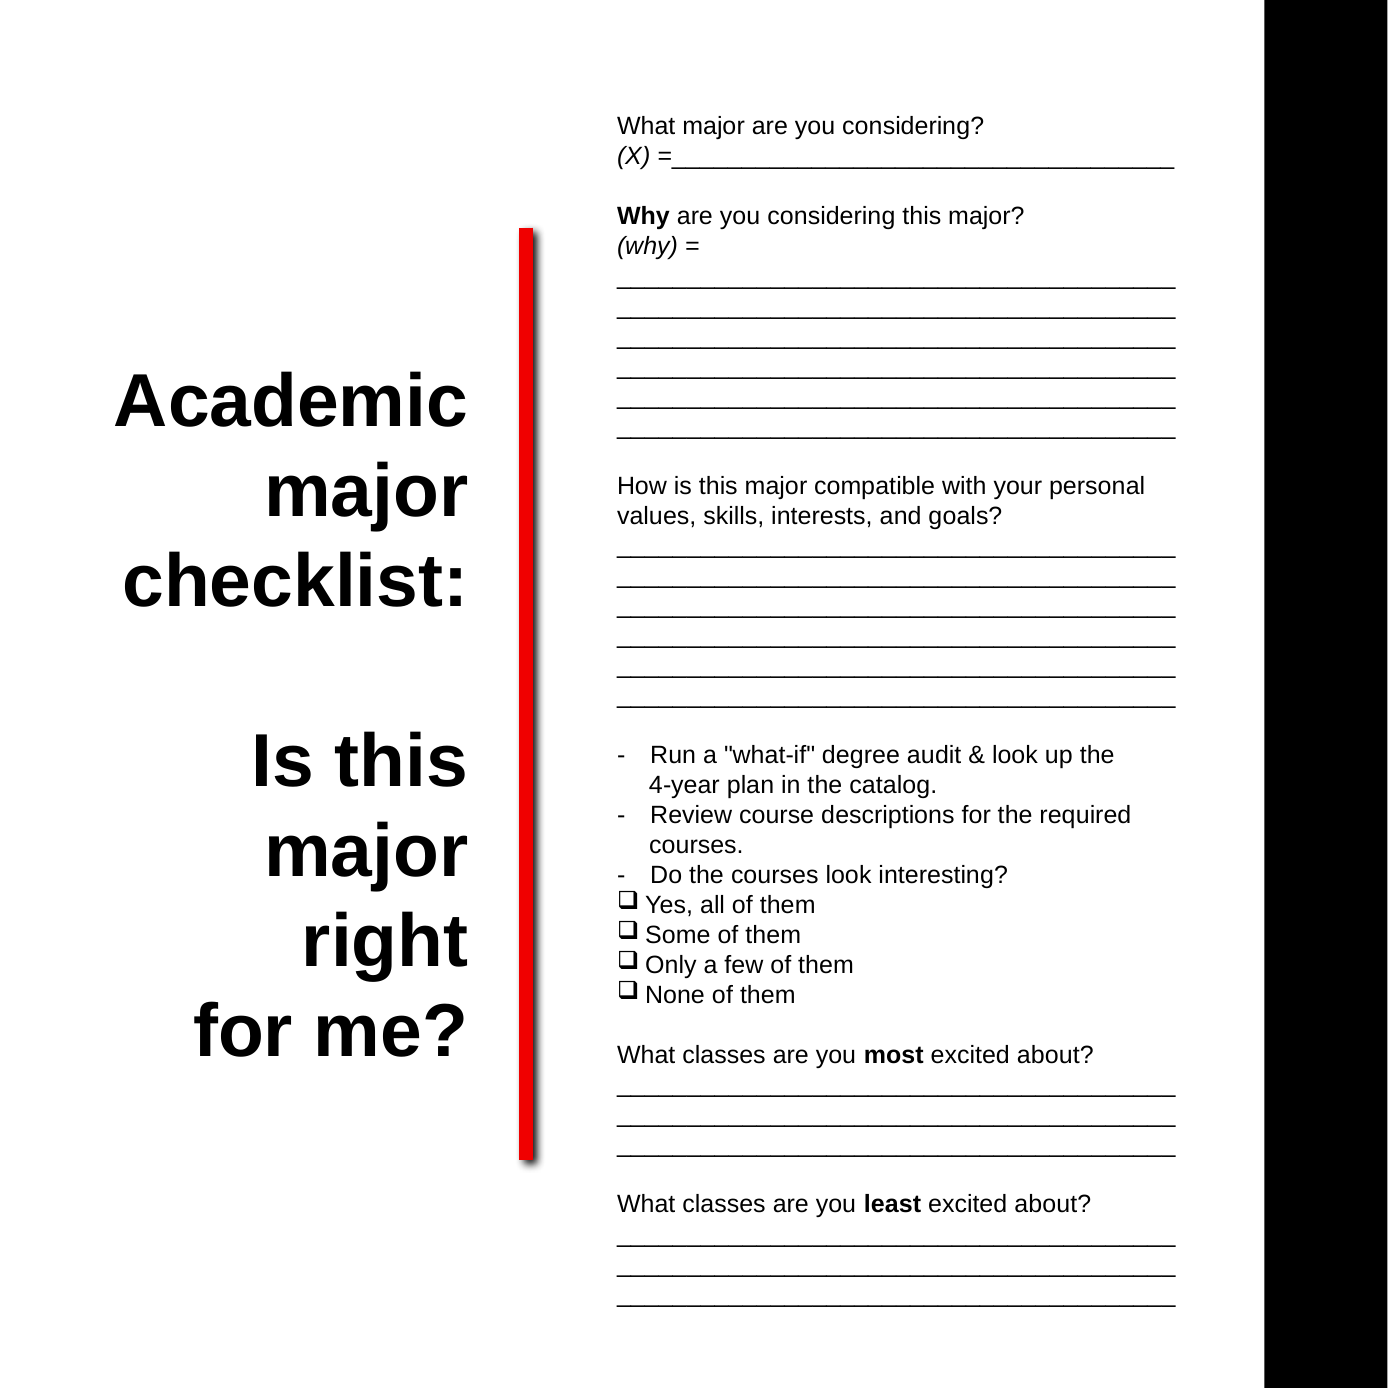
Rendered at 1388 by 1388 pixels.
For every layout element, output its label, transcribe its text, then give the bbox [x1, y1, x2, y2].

text_box [1263, 0, 1388, 1388]
text_box What major are you considering? (X) =____________________________________ Why are you considering this major? (why) = ________________________________________________________________________________________________________________________________________________________________________________________________________________________________________________ How is this major compatible with your personal values, skills, interests, and goals? ________________________________________________________________________________________________________________________________________________________________________________________________________________________________________________ - Run a "what-if" degree audit & look up the 4-year plan in the catalog. - Review course descriptions for the required courses. - Do the courses look interesting? Yes, all of them Some of them Only a few of them None of them What classes are you most excited about? ________________________________________________________________________________________________________________________ What classes are you least excited about? ________________________________________________________________________________________________________________________ [602, 102, 1202, 1315]
text_box Academic major checklist: Is this major right for me? [73, 344, 484, 1080]
